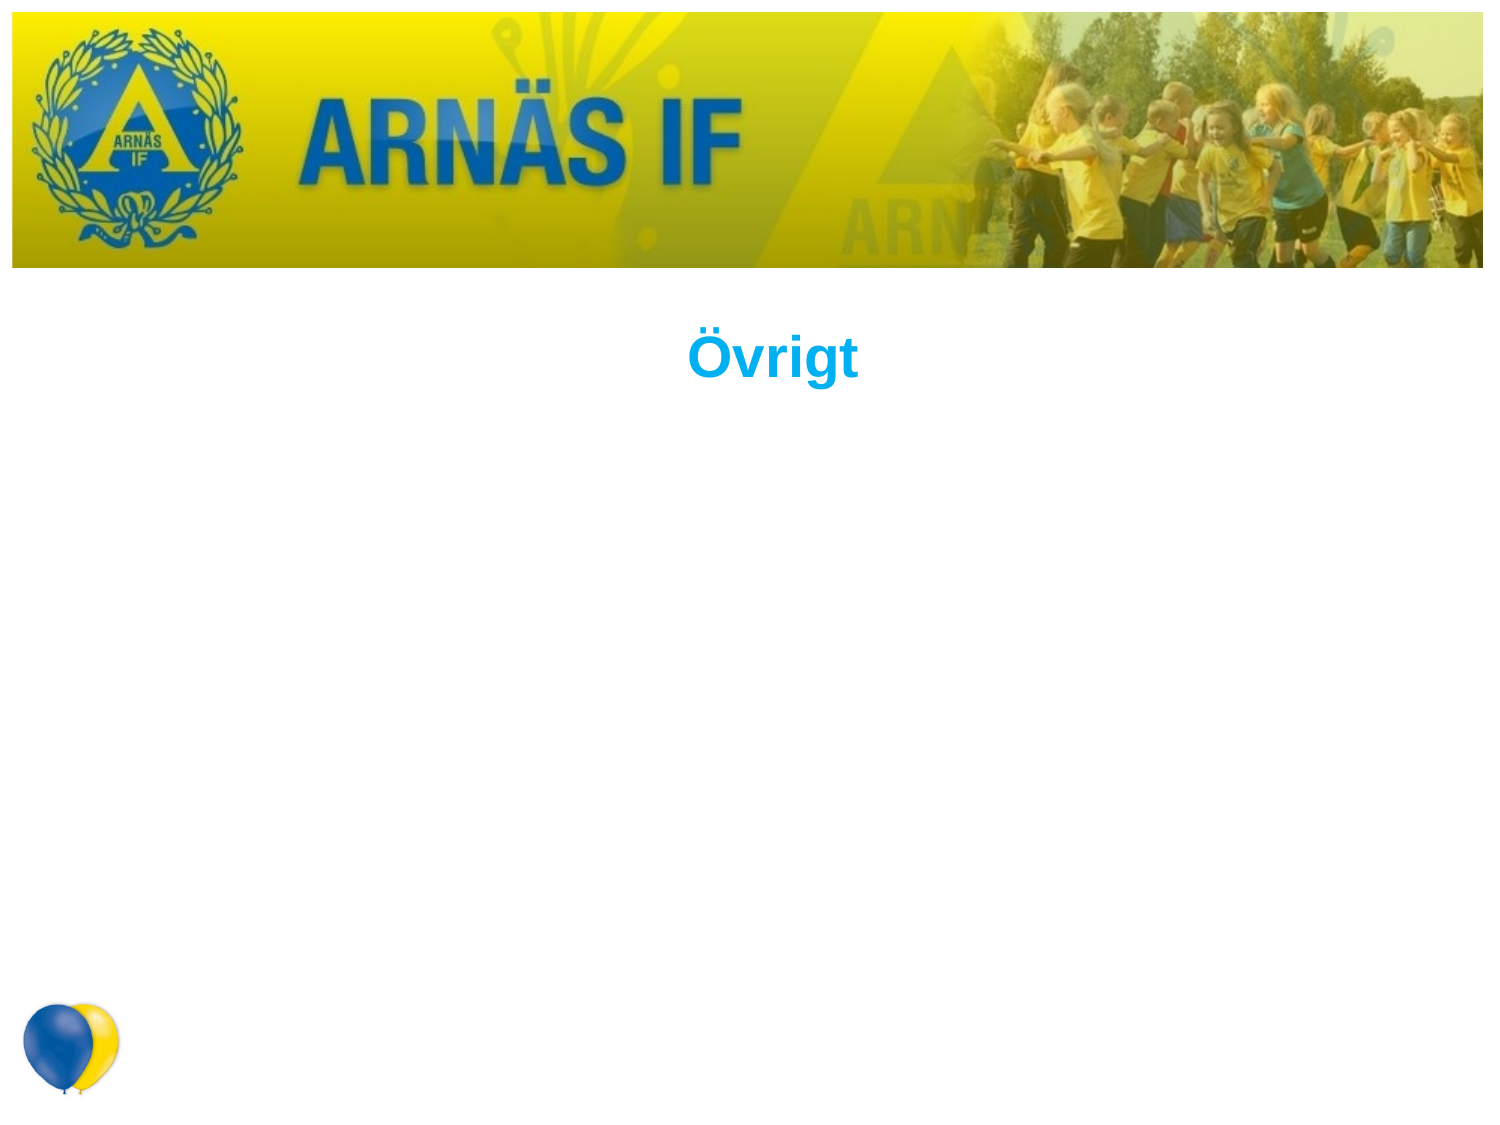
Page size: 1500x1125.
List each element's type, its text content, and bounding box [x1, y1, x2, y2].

text_box Övrigt [64, 311, 1483, 424]
picture [11, 11, 1483, 268]
picture [17, 993, 130, 1100]
